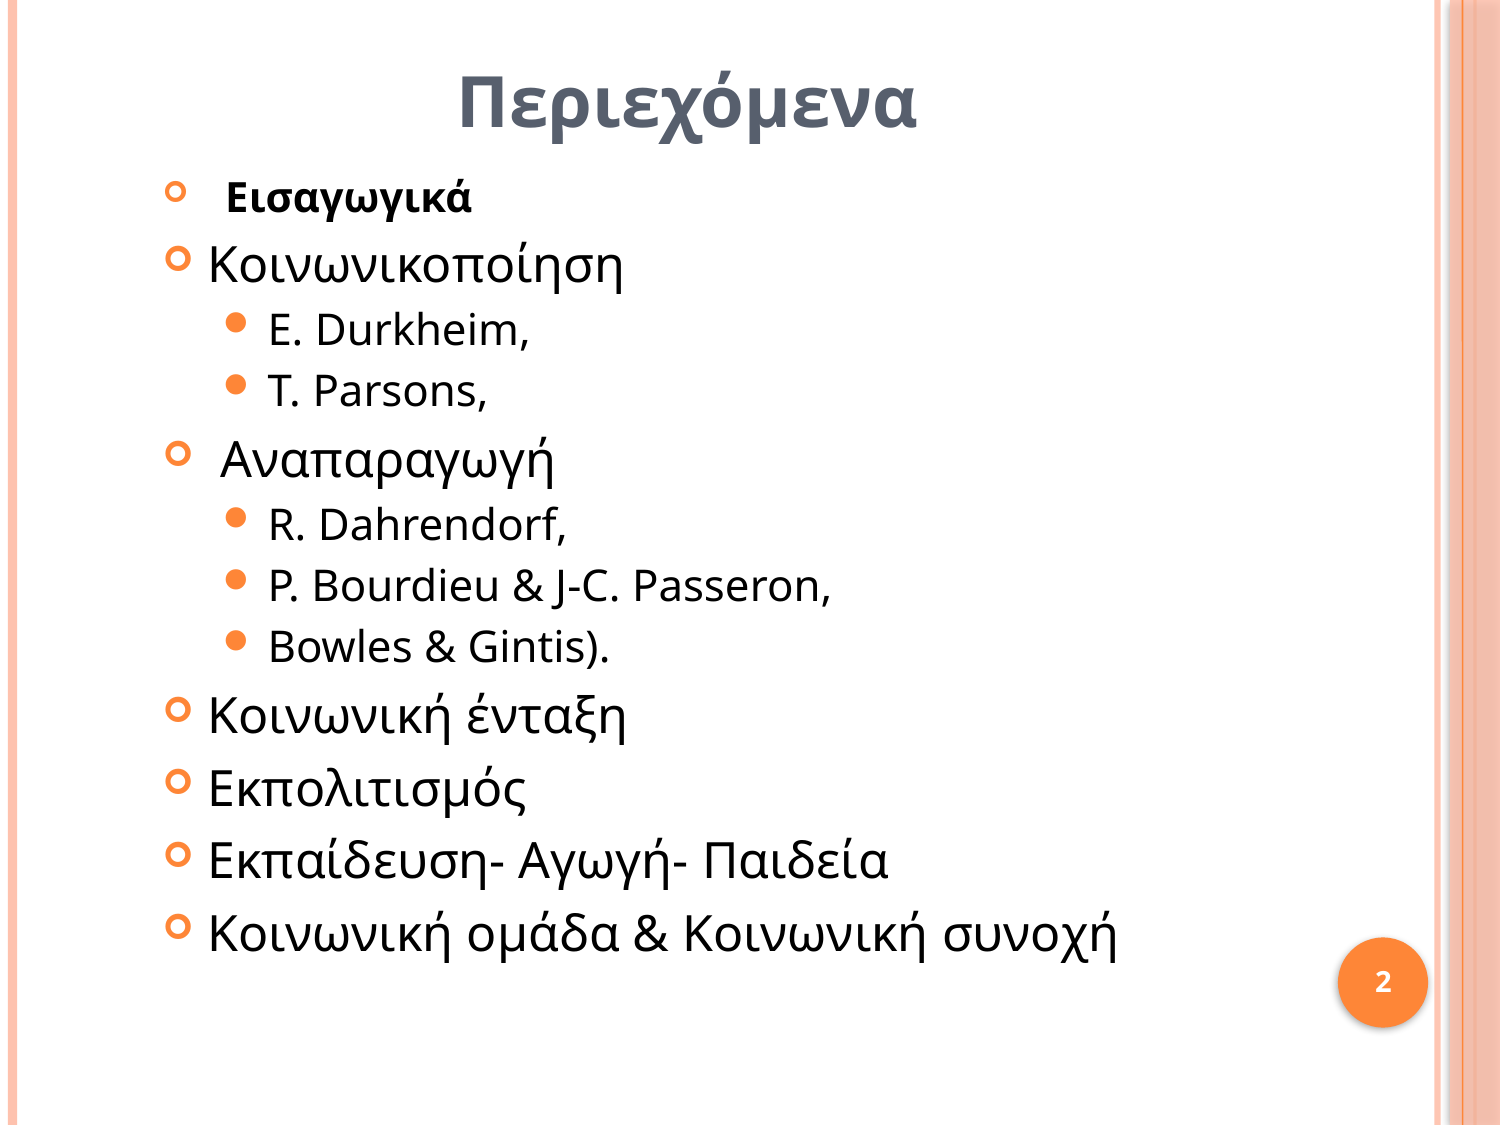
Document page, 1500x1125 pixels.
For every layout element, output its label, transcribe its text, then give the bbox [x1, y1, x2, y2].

list Εισαγωγικά Κοινωνικοποίηση E. Durkheim, T. Parsons, Αναπαραγωγή R. Dahrendorf, P. Bourdieu & J-C. Passeron, Bowles & Gintis). Κοινωνική ένταξη Εκπολιτισμός Εκπαίδευση- Αγωγή- Παιδεία Κοινωνική ομάδα & Κοινωνική συνοχή [147, 172, 1294, 1095]
slide_number 2 [1333, 940, 1434, 1026]
title Περιεχόμενα [75, 45, 1300, 149]
